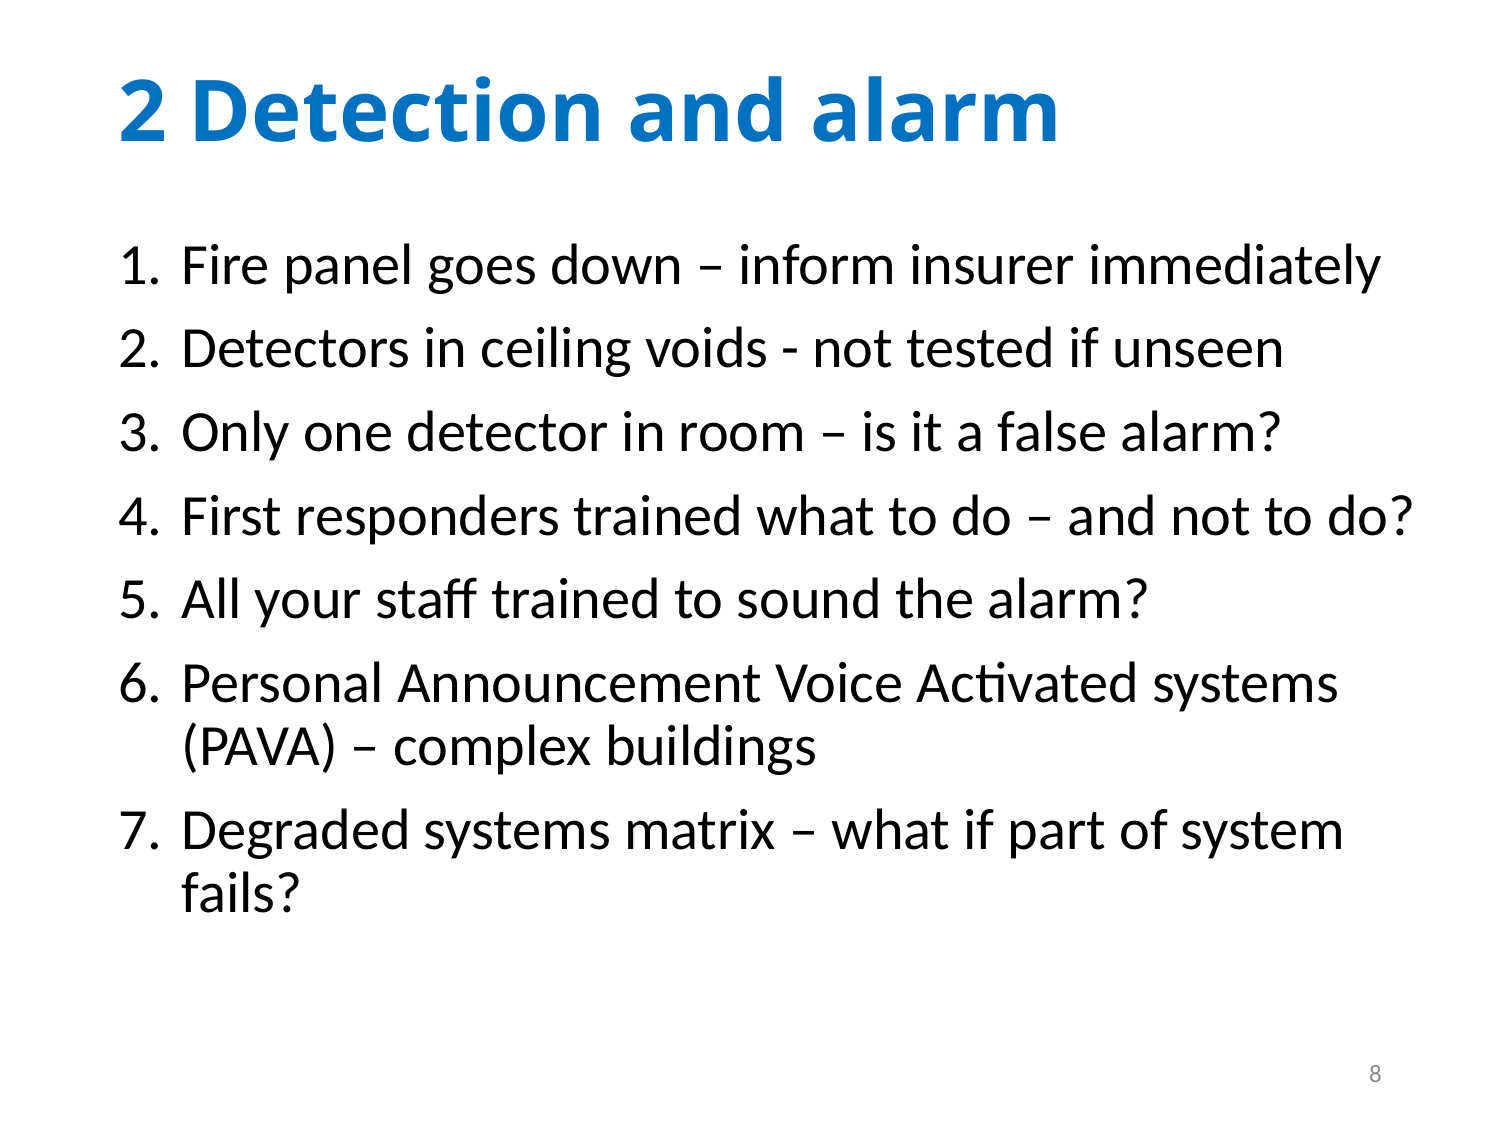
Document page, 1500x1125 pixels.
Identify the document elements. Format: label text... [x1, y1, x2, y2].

title 2 Detection and alarm [103, 59, 1397, 168]
slide_number 8 [1059, 1042, 1397, 1103]
list Fire panel goes down – inform insurer immediately Detectors in ceiling voids - not tested if unseen Only one detector in room – is it a false alarm? First responders trained what to do – and not to do? All your staff trained to sound the alarm? Personal Announcement Voice Activated systems (PAVA) – complex buildings Degraded systems matrix – what if part of system fails? [103, 226, 1457, 1073]
